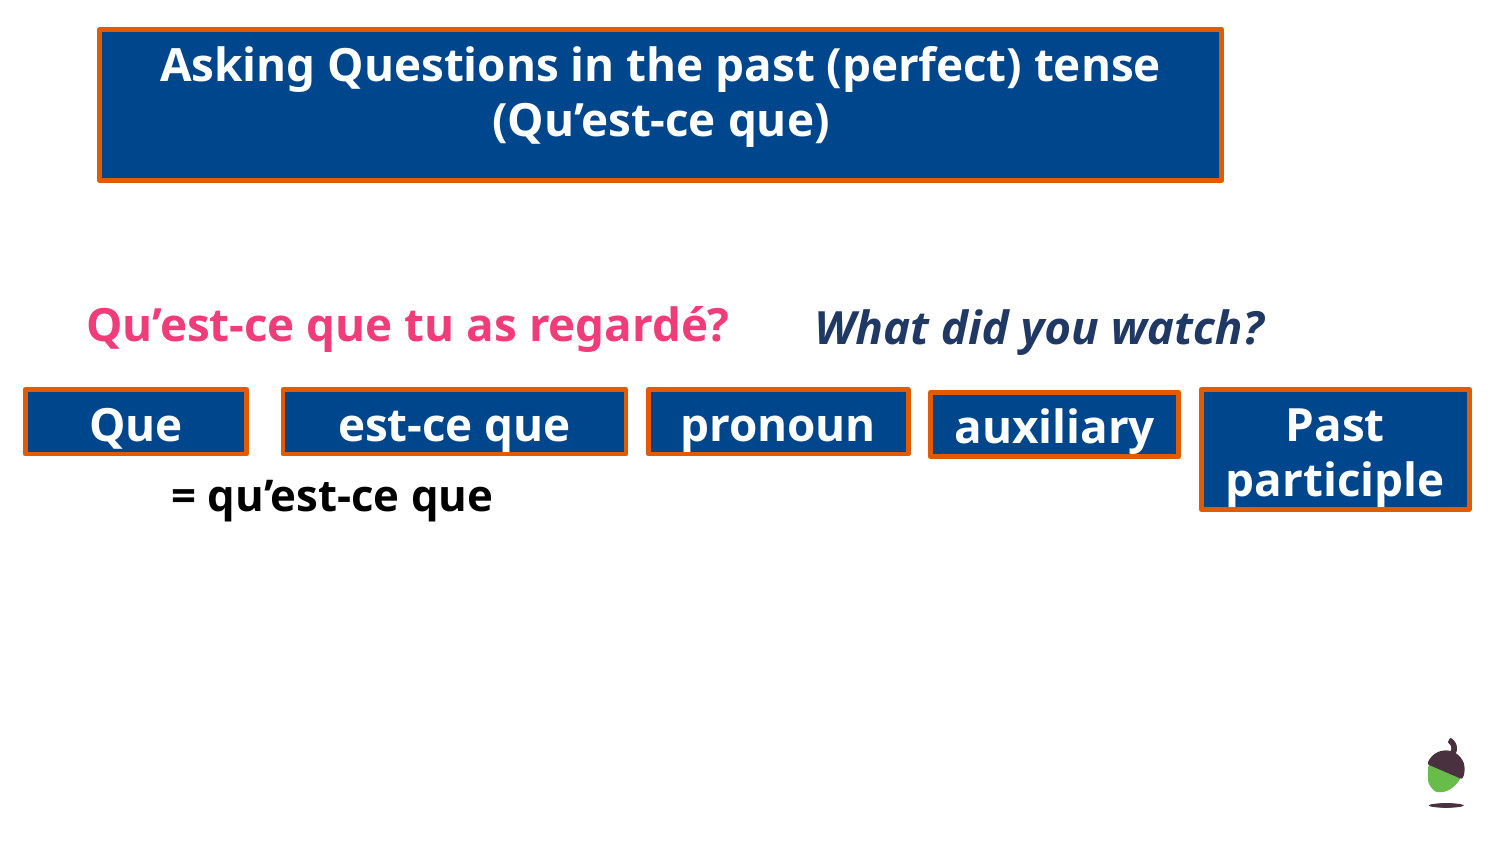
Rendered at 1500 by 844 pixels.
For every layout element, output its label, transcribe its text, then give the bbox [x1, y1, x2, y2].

text_box = qu’est-ce que [156, 452, 566, 518]
picture [1427, 738, 1465, 808]
text_box Past participle [1201, 389, 1470, 510]
text_box Asking Questions in the past (perfect) tense (Qu’est-ce que) [99, 29, 1222, 181]
text_box est-ce que [282, 389, 626, 454]
text_box Qu’est-ce que tu as regardé? [75, 290, 803, 410]
text_box What did you watch? [803, 292, 1470, 358]
text_box auxiliary [930, 392, 1179, 457]
text_box Que [25, 389, 247, 454]
text_box pronoun [648, 389, 909, 454]
